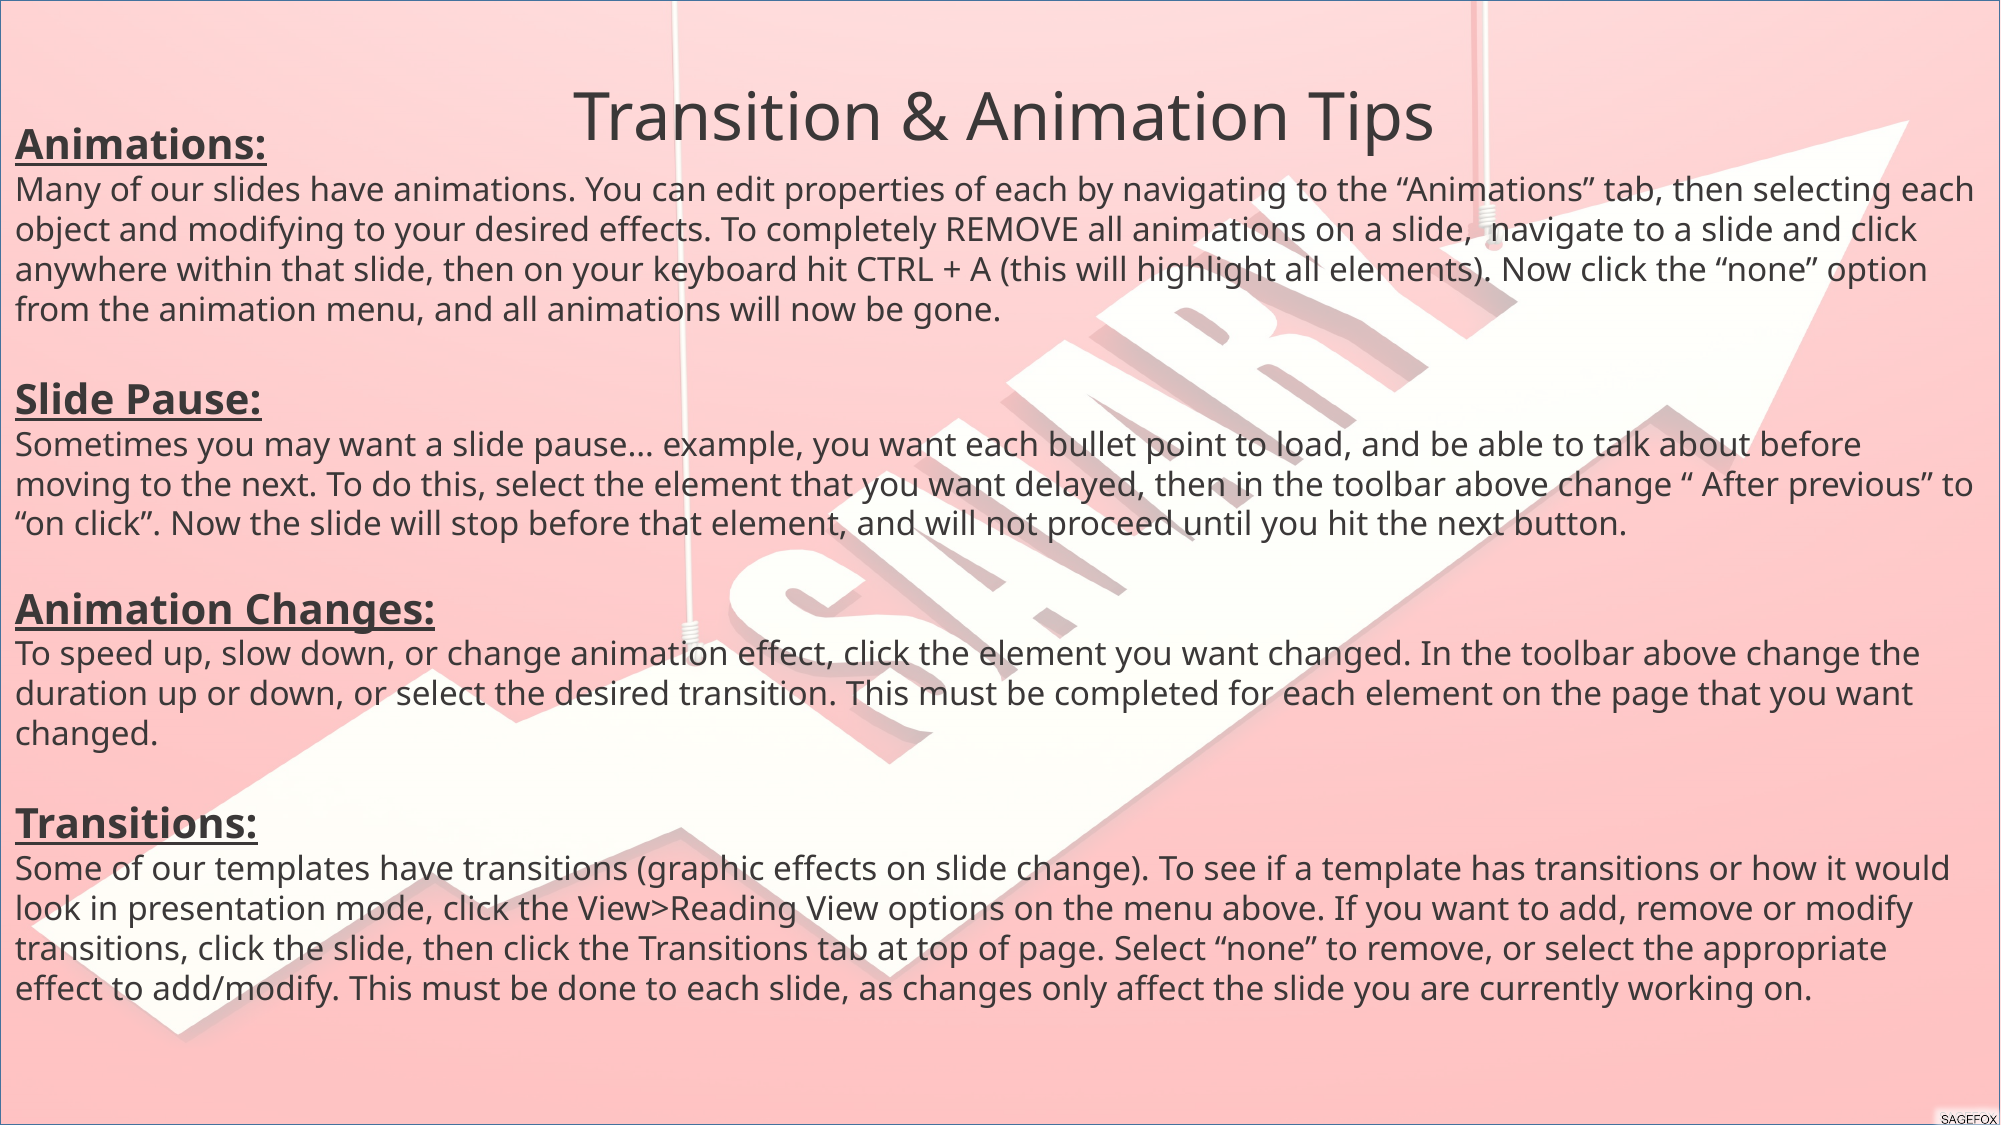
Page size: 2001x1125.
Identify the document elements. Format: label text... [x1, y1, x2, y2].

picture [1938, 1114, 1999, 1125]
title Transition & Animation Tips [477, 59, 1532, 177]
text_box Animations: Many of our slides have animations. You can edit properties of each by navigating to the “Animations” tab, then selecting each object and modifying to your desired effects. To completely REMOVE all animations on a slide, navigate to a slide and click anywhere within that slide, then on your keyboard hit CTRL + A (this will highlight all elements). Now click the “none” option from the animation menu, and all animations will now be gone. Slide Pause: Sometimes you may want a slide pause… example, you want each bullet point to load, and be able to talk about before moving to the next. To do this, select the element that you want delayed, then in the toolbar above change “ After previous” to “on click”. Now the slide will stop before that element, and will not proceed until you hit the next button. Animation Changes: To speed up, slow down, or change animation effect, click the element you want changed. In the toolbar above change the duration up or down, or select the desired transition. This must be completed for each element on the page that you want changed. Transitions: Some of our templates have transitions (graphic effects on slide change). To see if a template has transitions or how it would look in presentation mode, click the View>Reading View options on the menu above. If you want to add, remove or modify transitions, click the slide, then click the Transitions tab at top of page. Select “none” to remove, or select the appropriate effect to add/modify. This must be done to each slide, as changes only affect the slide you are currently working on. [0, 0, 2000, 1125]
